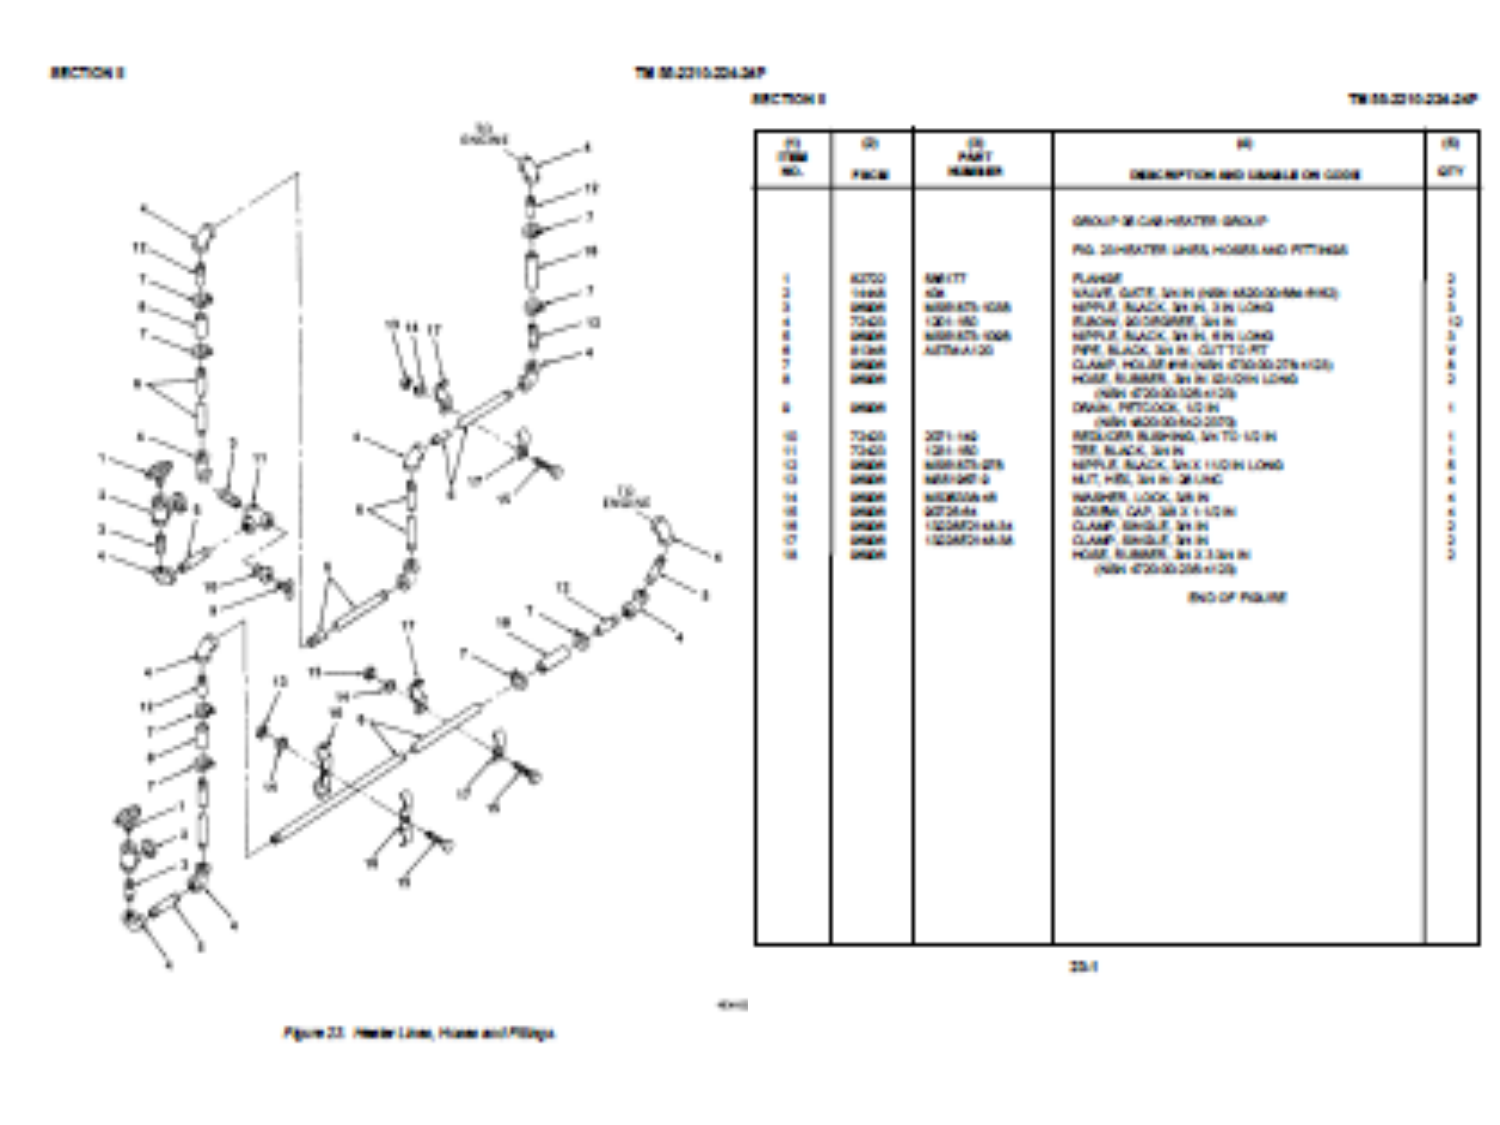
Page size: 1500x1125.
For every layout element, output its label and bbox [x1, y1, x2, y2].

picture [24, 37, 1500, 1063]
